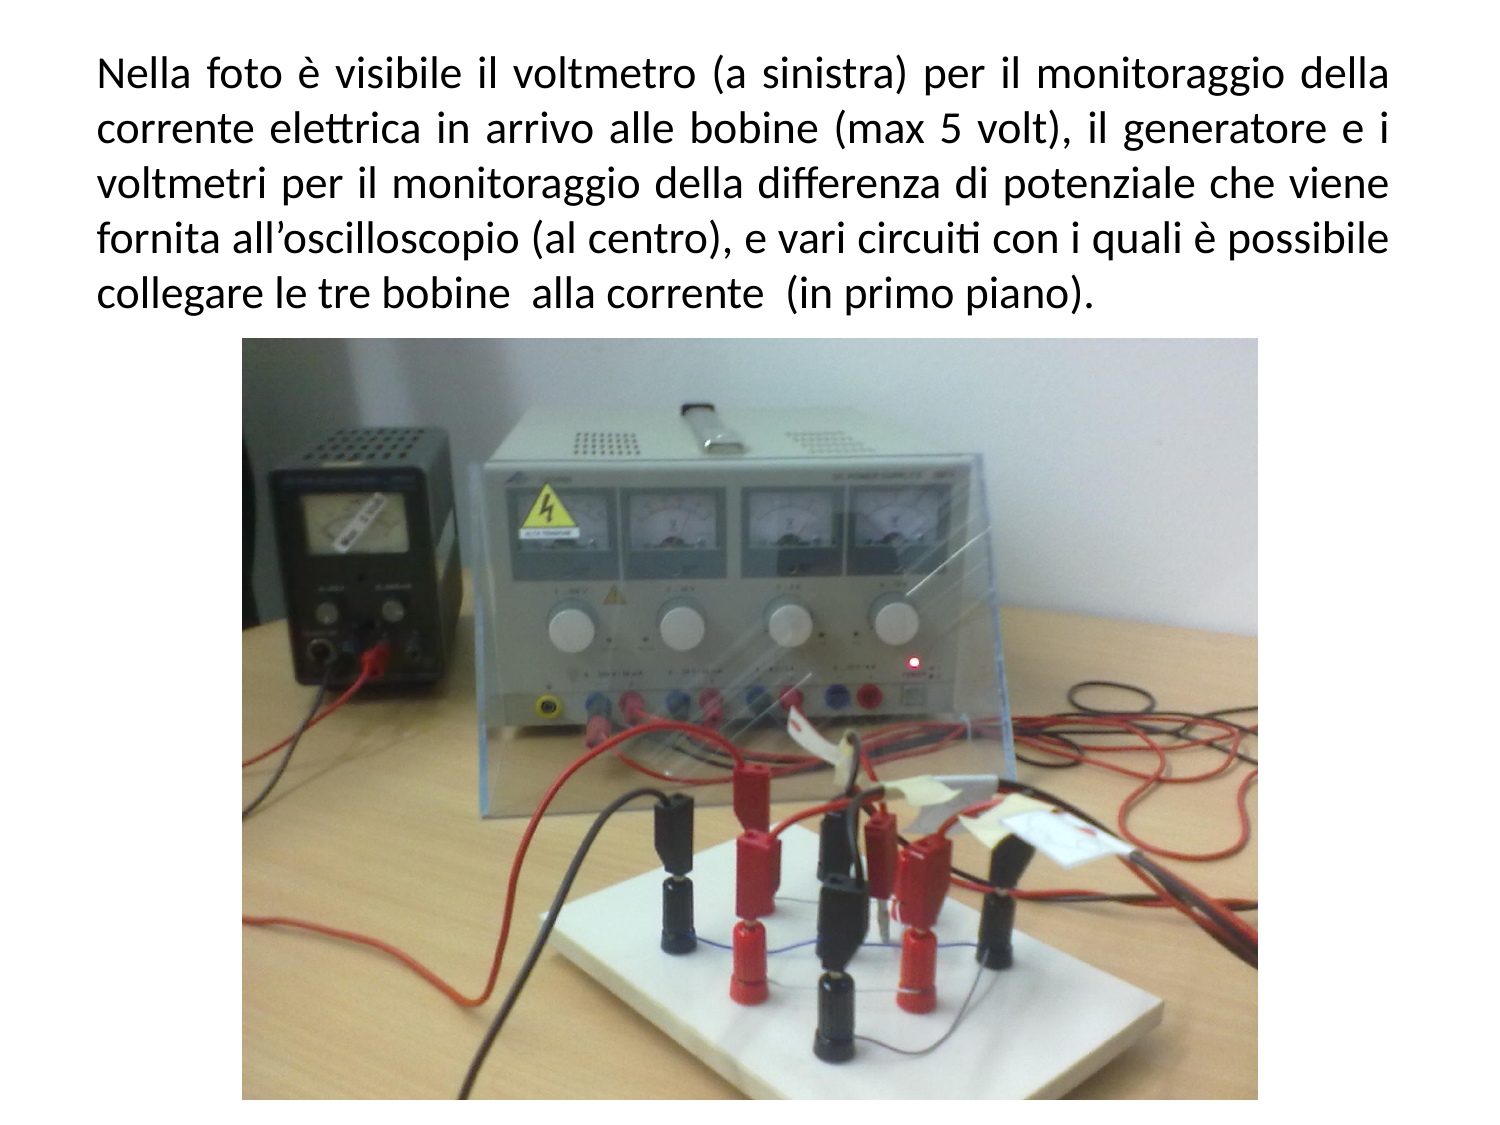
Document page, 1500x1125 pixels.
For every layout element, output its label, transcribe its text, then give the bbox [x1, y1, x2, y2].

picture [241, 337, 1259, 1101]
text_box Nella foto è visibile il voltmetro (a sinistra) per il monitoraggio della corrente elettrica in arrivo alle bobine (max 5 volt), il generatore e i voltmetri per il monitoraggio della differenza di potenziale che viene fornita all’oscilloscopio (al centro), e vari circuiti con i quali è possibile collegare le tre bobine alla corrente (in primo piano). [81, 35, 1407, 325]
